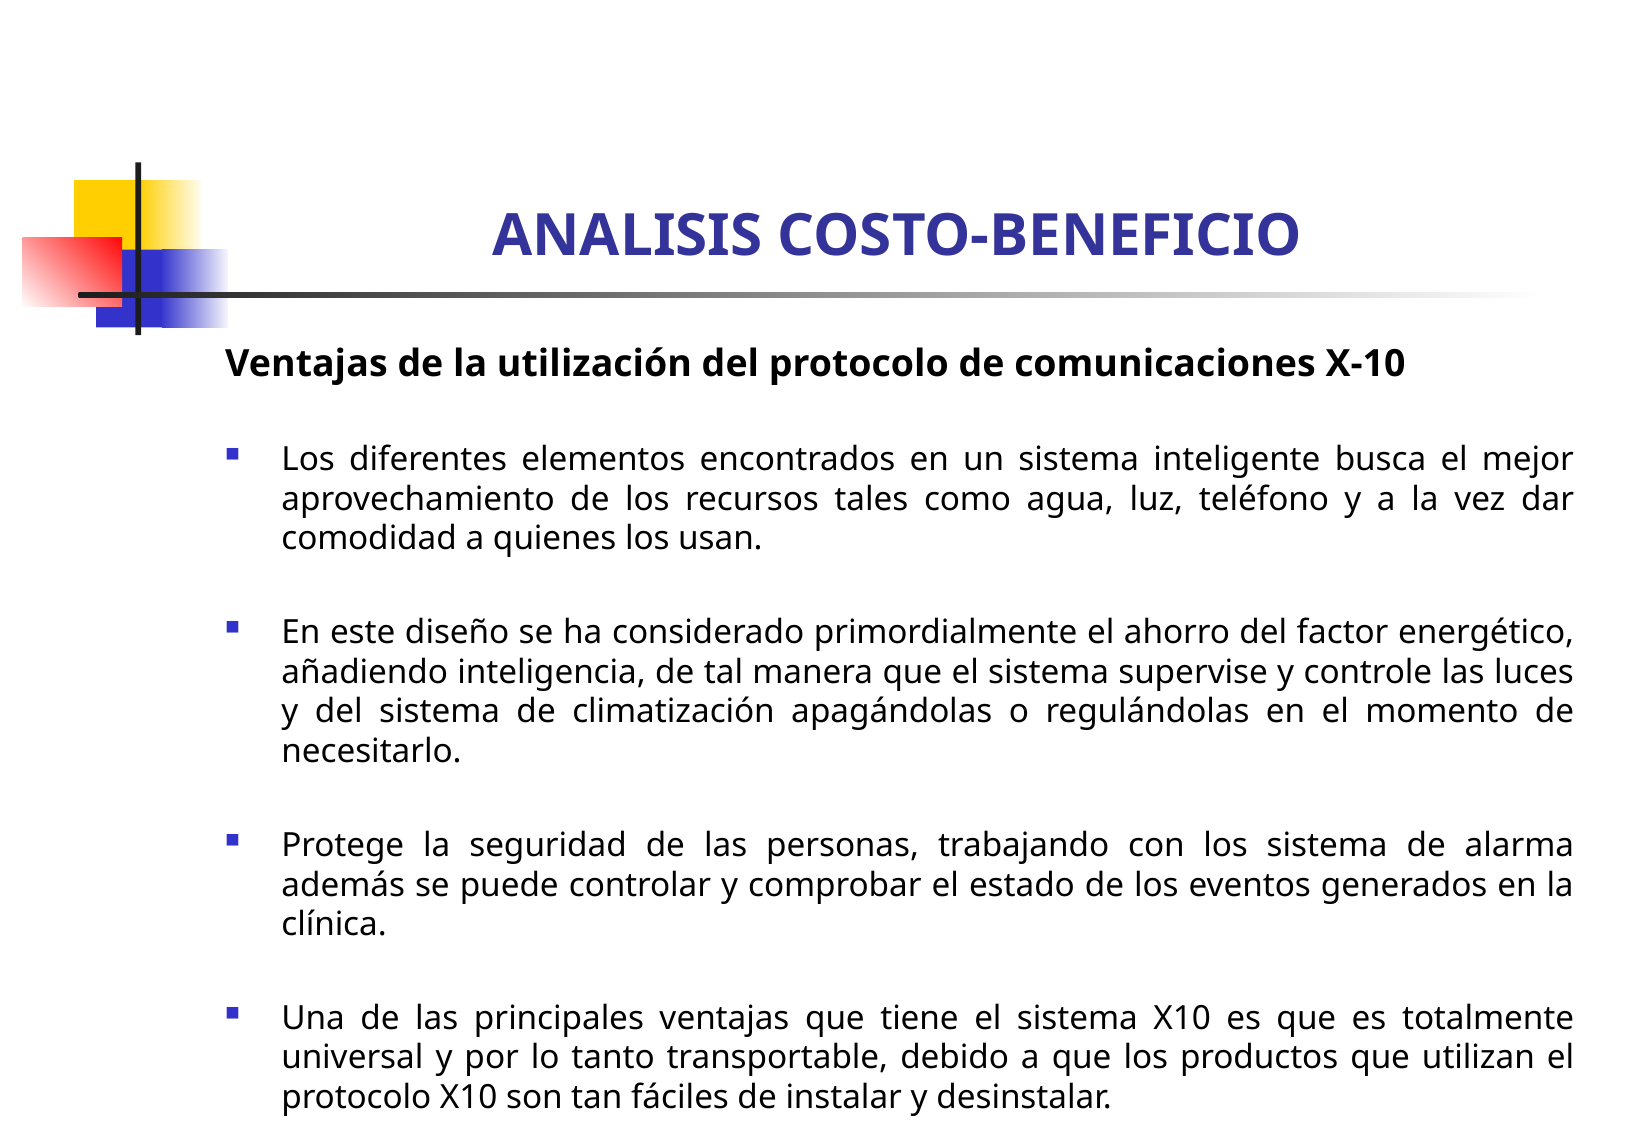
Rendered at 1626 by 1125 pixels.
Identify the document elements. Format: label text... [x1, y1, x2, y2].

list Ventajas de la utilización del protocolo de comunicaciones X-10 Los diferentes elementos encontrados en un sistema inteligente busca el mejor aprovechamiento de los recursos tales como agua, luz, teléfono y a la vez dar comodidad a quienes los usan. En este diseño se ha considerado primordialmente el ahorro del factor energético, añadiendo inteligencia, de tal manera que el sistema supervise y controle las luces y del sistema de climatización apagándolas o regulándolas en el momento de necesitarlo. Protege la seguridad de las personas, trabajando con los sistema de alarma además se puede controlar y comprobar el estado de los eventos generados en la clínica. Una de las principales ventajas que tiene el sistema X10 es que es totalmente universal y por lo tanto transportable, debido a que los productos que utilizan el protocolo X10 son tan fáciles de instalar y desinstalar. [209, 330, 1592, 1066]
title ANALISIS COSTO-BENEFICIO [204, 34, 1590, 276]
